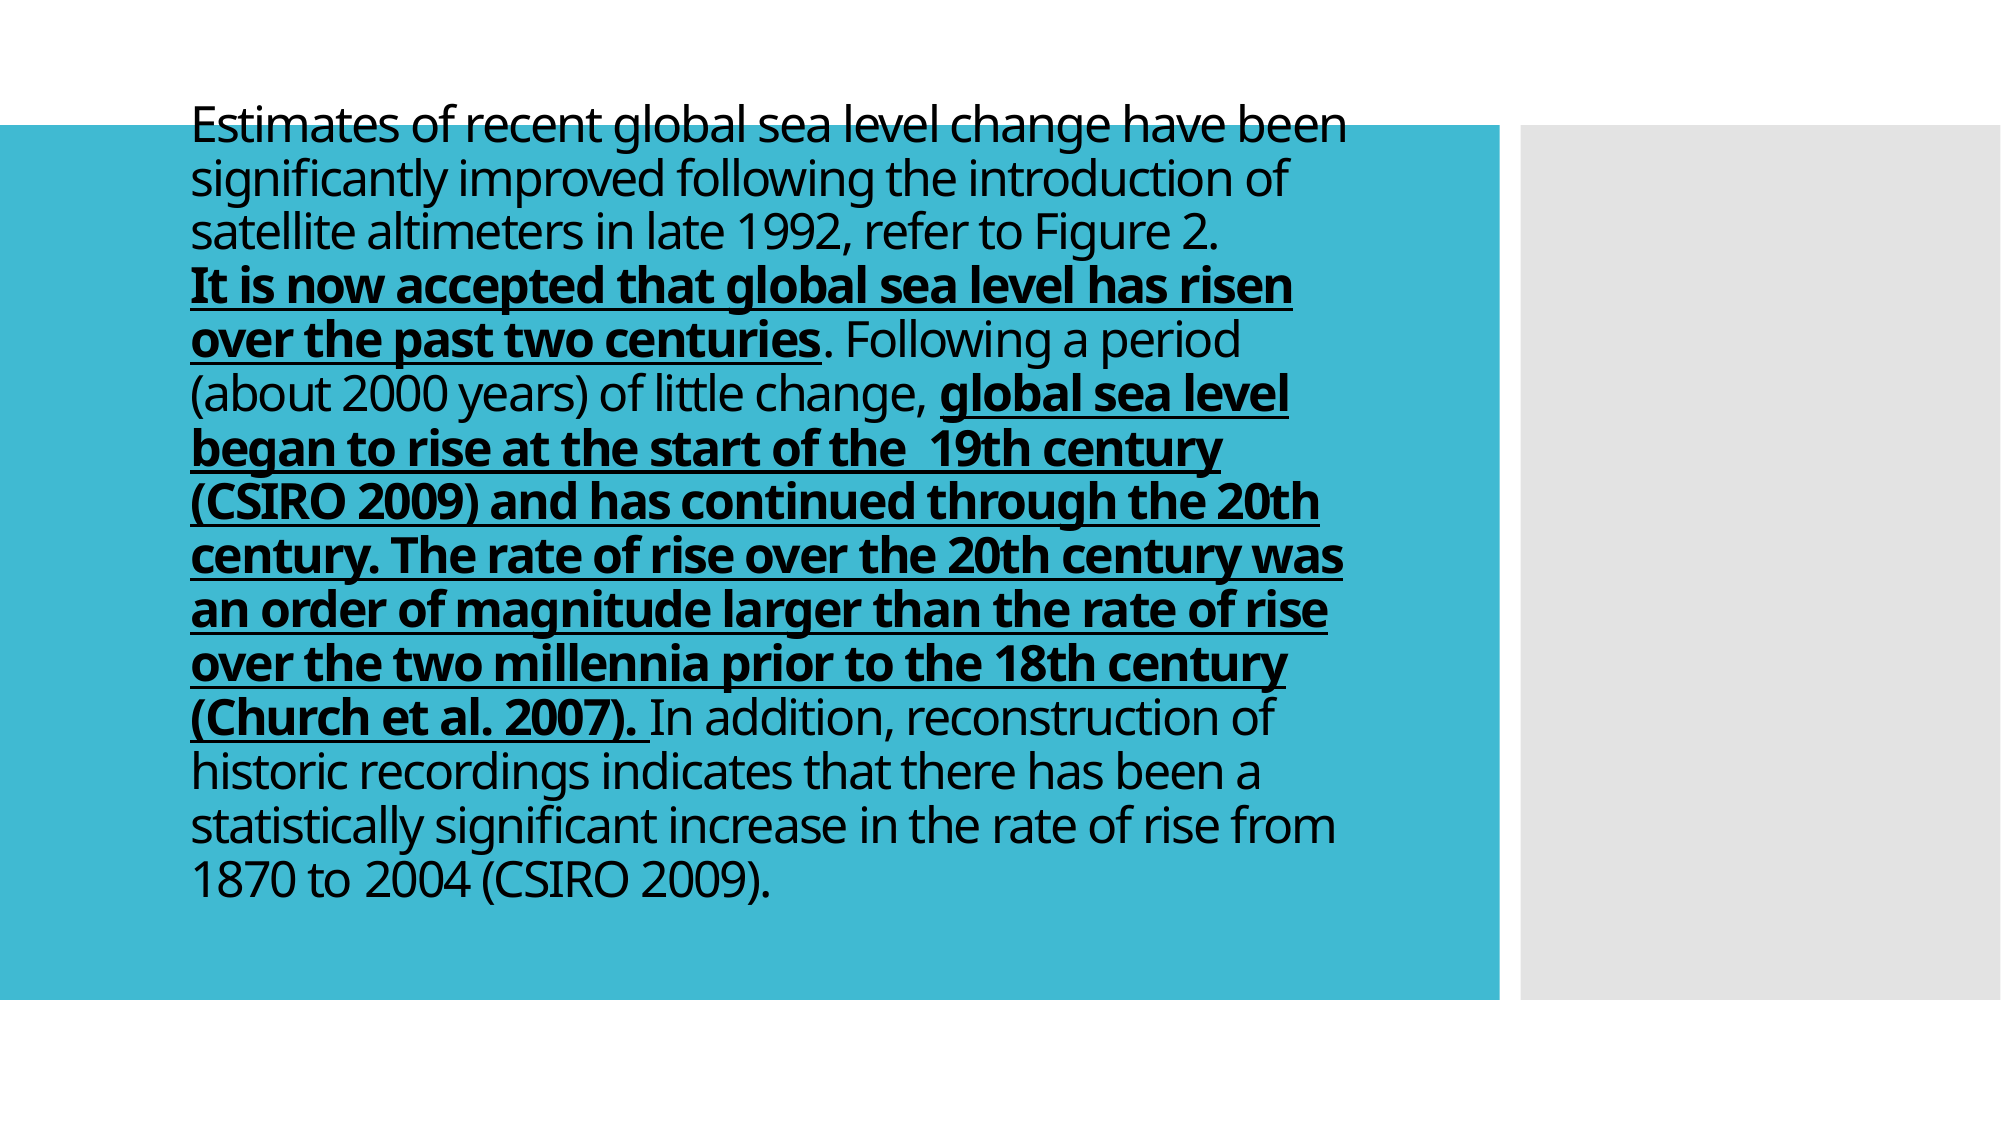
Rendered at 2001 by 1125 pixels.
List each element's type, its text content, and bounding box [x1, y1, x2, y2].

title Estimates of recent global sea level change have been significantly improved following the introduction of satellite altimeters in late 1992, refer to Figure 2. It is now accepted that global sea level has risen over the past two centuries. Following a period (about 2000 years) of little change, global sea level began to rise at the start of the 19th century (CSIRO 2009) and has continued through the 20th century. The rate of rise over the 20th century was an order of magnitude larger than the rate of rise over the two millennia prior to the 18th century (Church et al. 2007). In addition, reconstruction of historic recordings indicates that there has been a statistically significant increase in the rate of rise from 1870 to 2004 (CSIRO 2009). [175, 213, 1376, 917]
